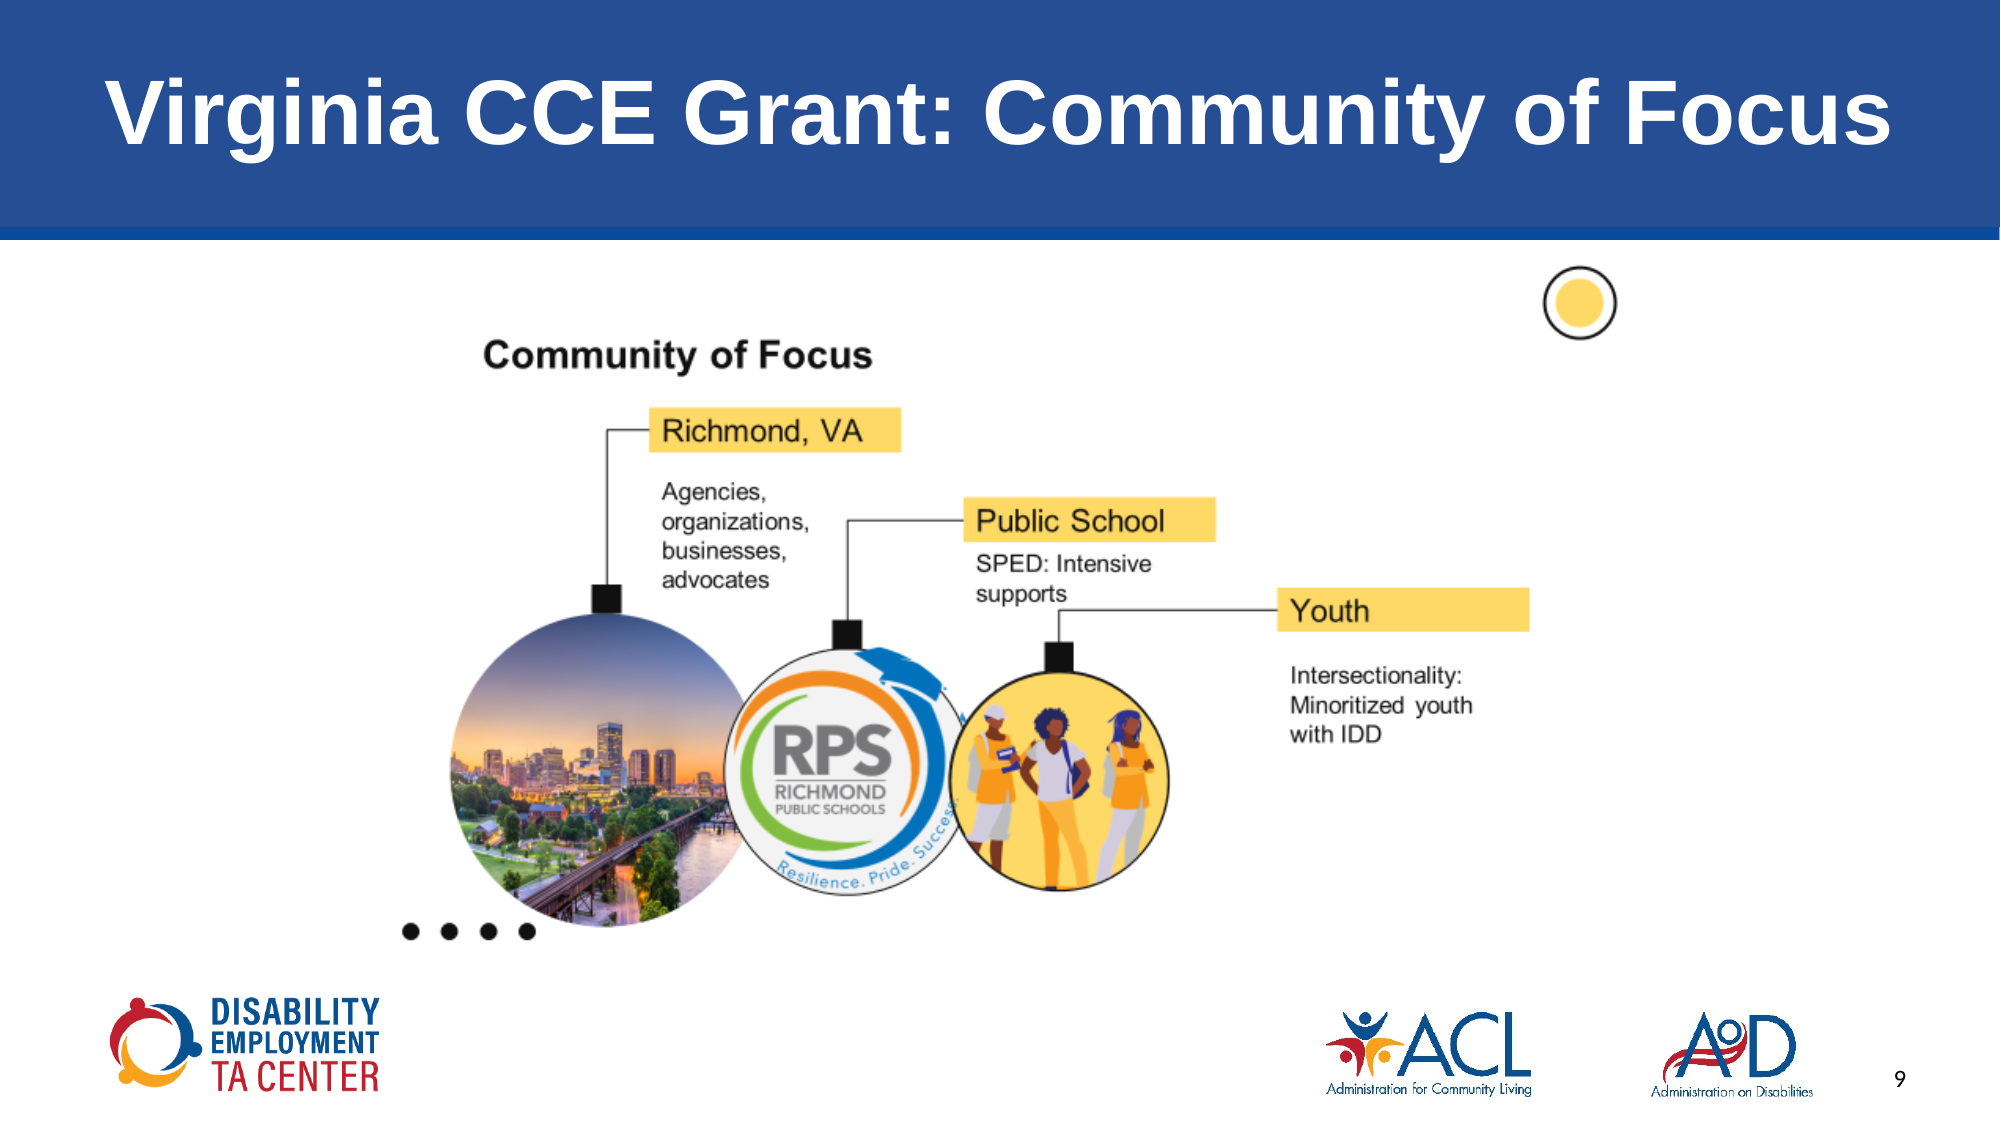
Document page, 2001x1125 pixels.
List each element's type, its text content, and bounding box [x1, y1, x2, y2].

picture [1326, 1012, 1531, 1097]
picture [1650, 1011, 1813, 1097]
picture [87, 992, 426, 1100]
title Virginia CCE Grant: Community of Focus [0, 0, 2000, 228]
picture [370, 255, 1630, 964]
